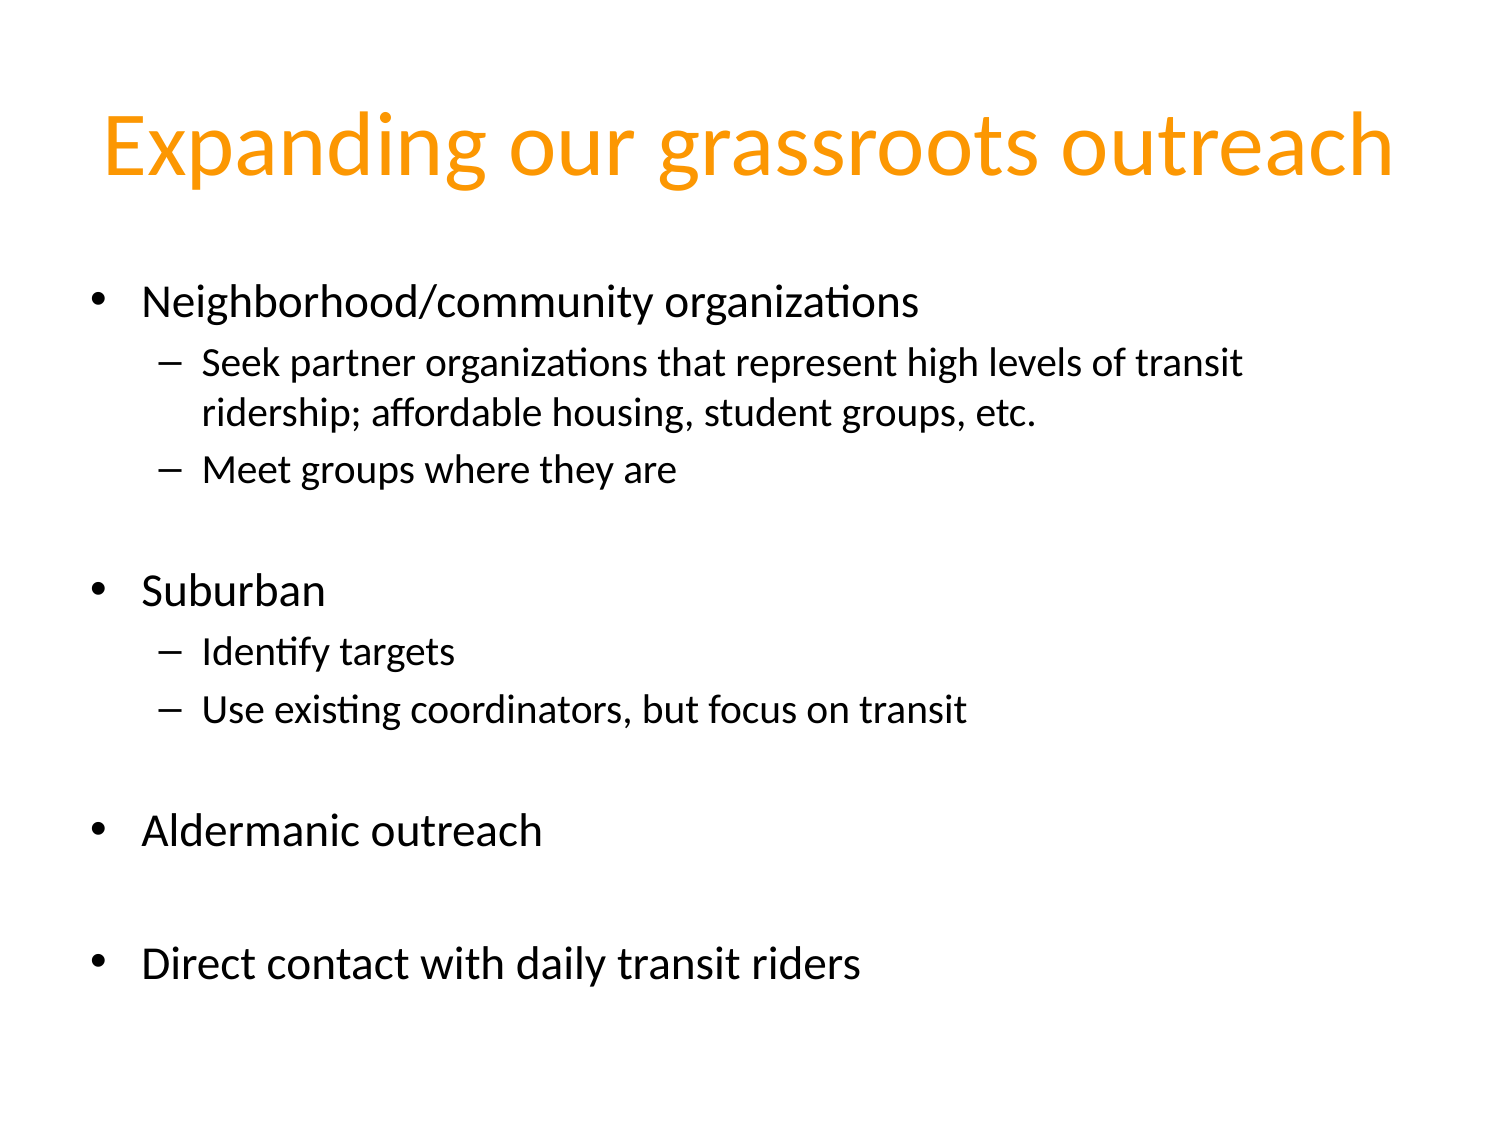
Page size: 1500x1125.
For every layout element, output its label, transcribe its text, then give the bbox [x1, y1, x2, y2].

title Expanding our grassroots outreach [75, 45, 1425, 233]
list Neighborhood/community organizations Seek partner organizations that represent high levels of transit ridership; affordable housing, student groups, etc. Meet groups where they are Suburban Identify targets Use existing coordinators, but focus on transit Aldermanic outreach Direct contact with daily transit riders [75, 262, 1425, 1005]
